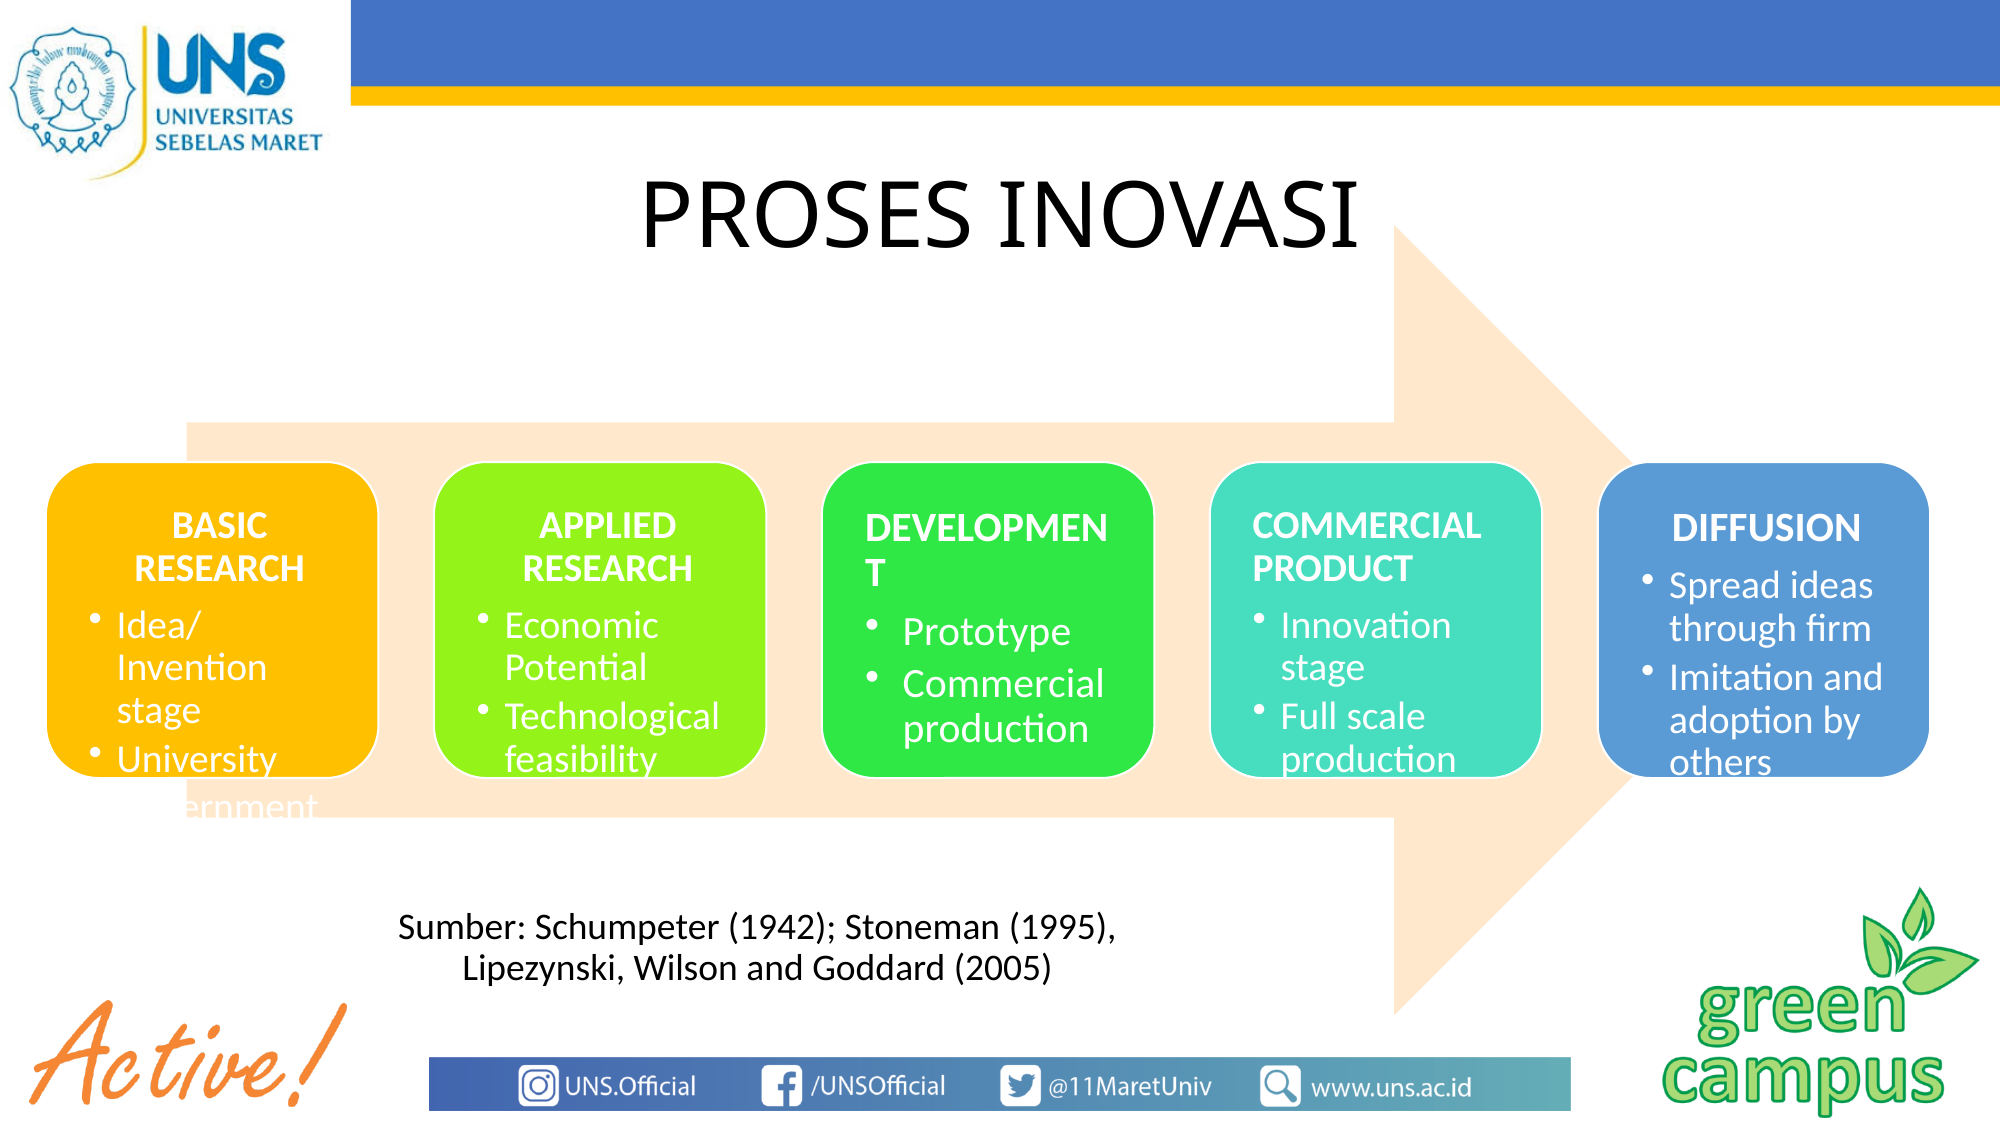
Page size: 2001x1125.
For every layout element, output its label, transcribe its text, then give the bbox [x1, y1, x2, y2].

picture [0, 0, 331, 188]
title PROSES INOVASI [137, 157, 1863, 224]
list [45, 224, 1931, 1016]
picture [429, 1057, 1571, 1111]
picture [1662, 886, 1980, 1118]
picture [29, 1000, 347, 1107]
